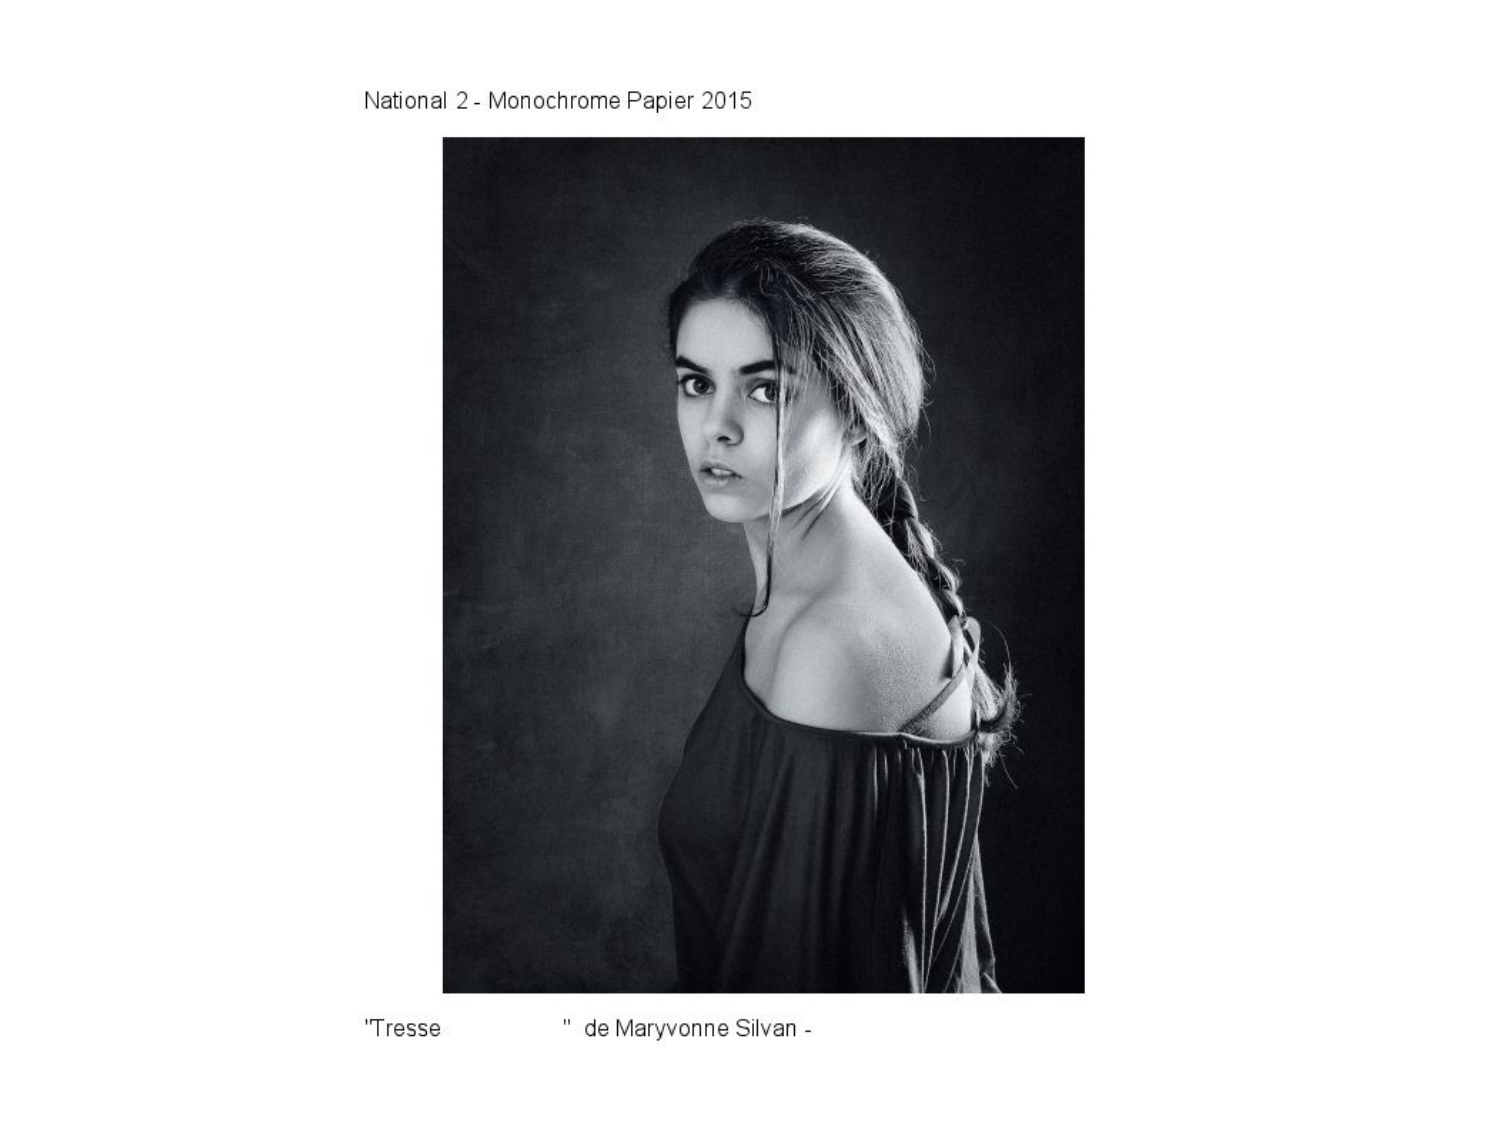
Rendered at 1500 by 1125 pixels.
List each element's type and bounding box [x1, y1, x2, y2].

picture [336, 66, 1192, 1066]
